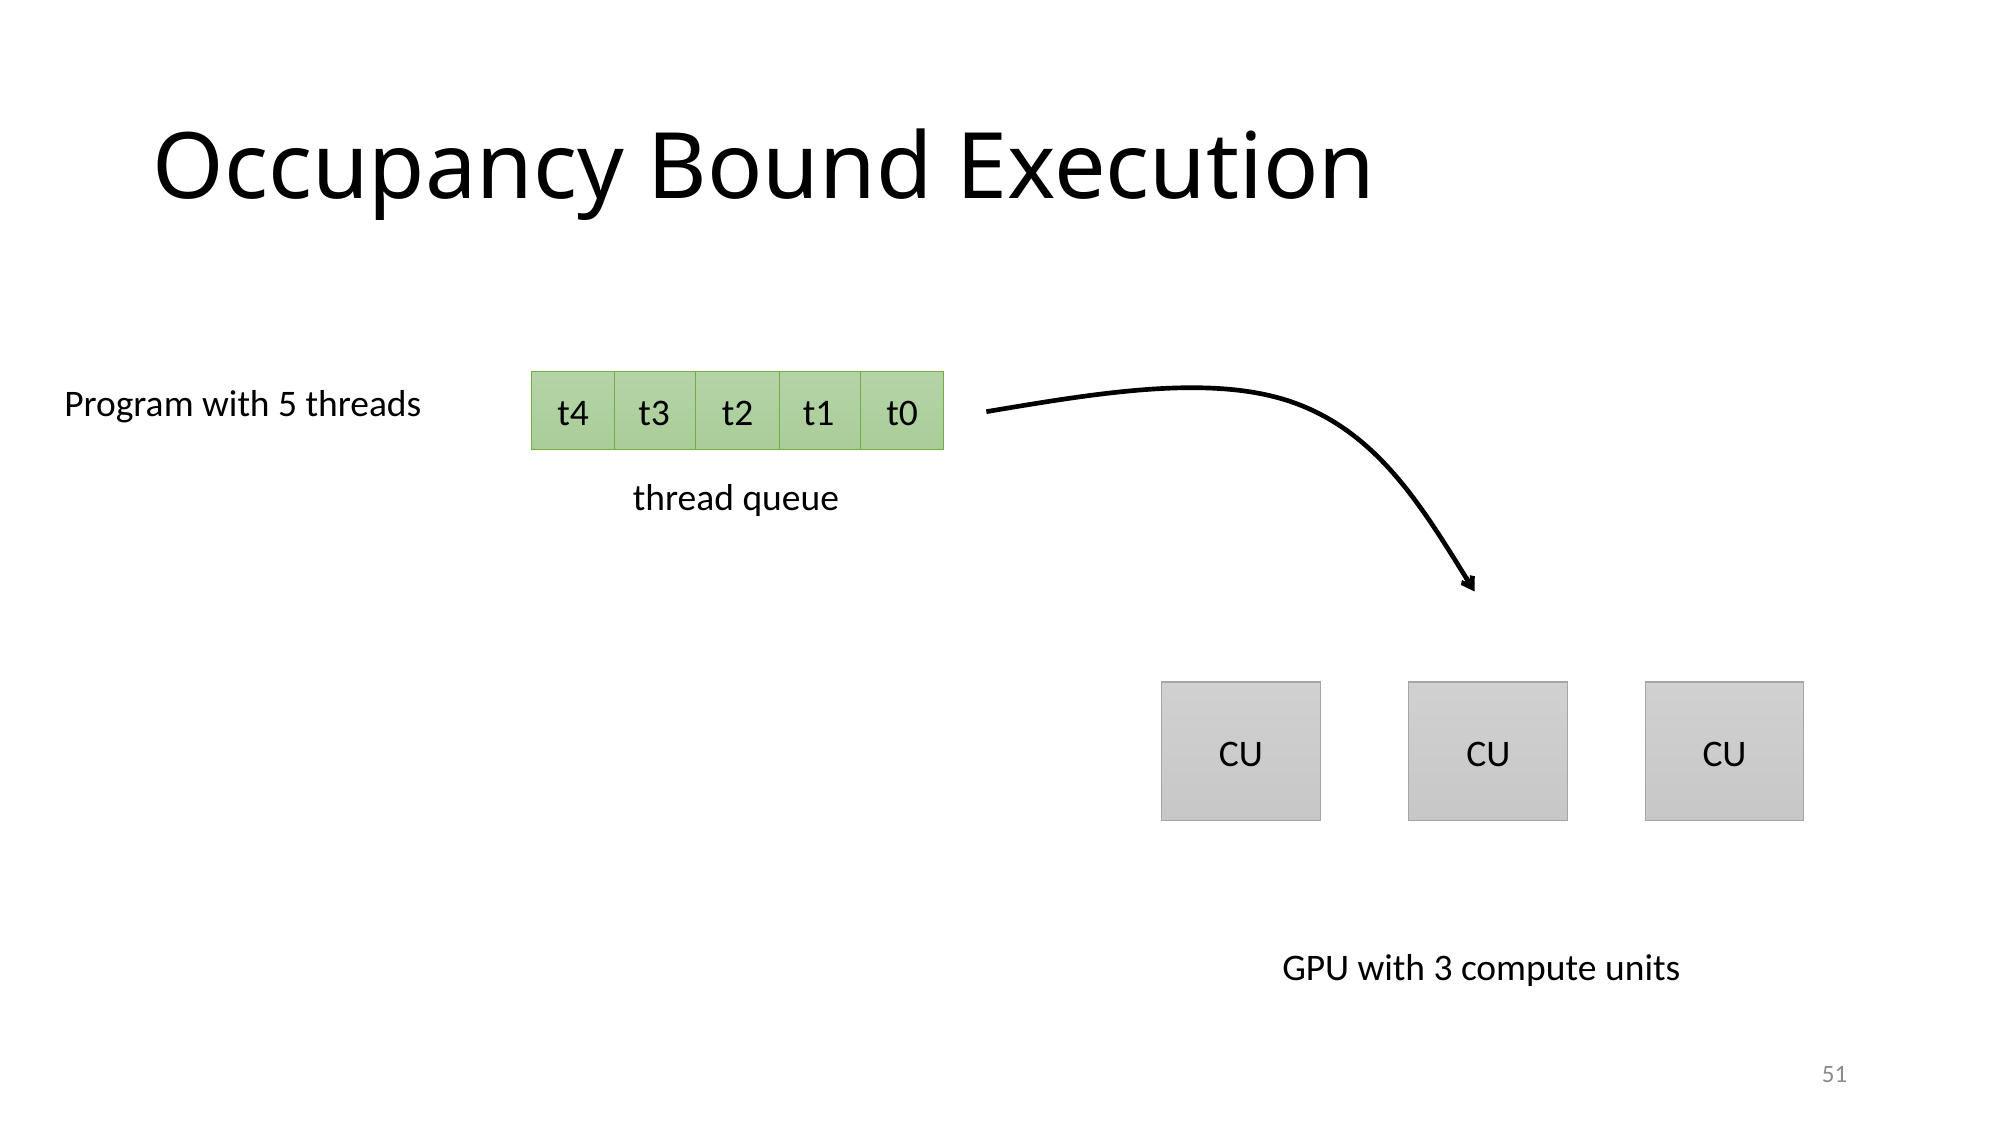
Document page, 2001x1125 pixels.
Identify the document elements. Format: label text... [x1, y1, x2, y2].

text_box t1 [780, 371, 861, 450]
text_box GPU with 3 compute units [1267, 935, 1696, 995]
text_box CU [1645, 681, 1804, 821]
text_box t2 [696, 371, 780, 450]
text_box t0 [861, 371, 944, 450]
text_box CU [1408, 681, 1568, 821]
text_box CU [1161, 681, 1321, 821]
text_box [986, 387, 1475, 592]
text_box t4 [531, 371, 615, 450]
text_box thread queue [528, 465, 944, 526]
slide_number 51 [1412, 1042, 1863, 1103]
text_box Program with 5 threads [49, 371, 437, 432]
text_box t3 [615, 371, 696, 450]
title Occupancy Bound Execution [137, 59, 1863, 278]
